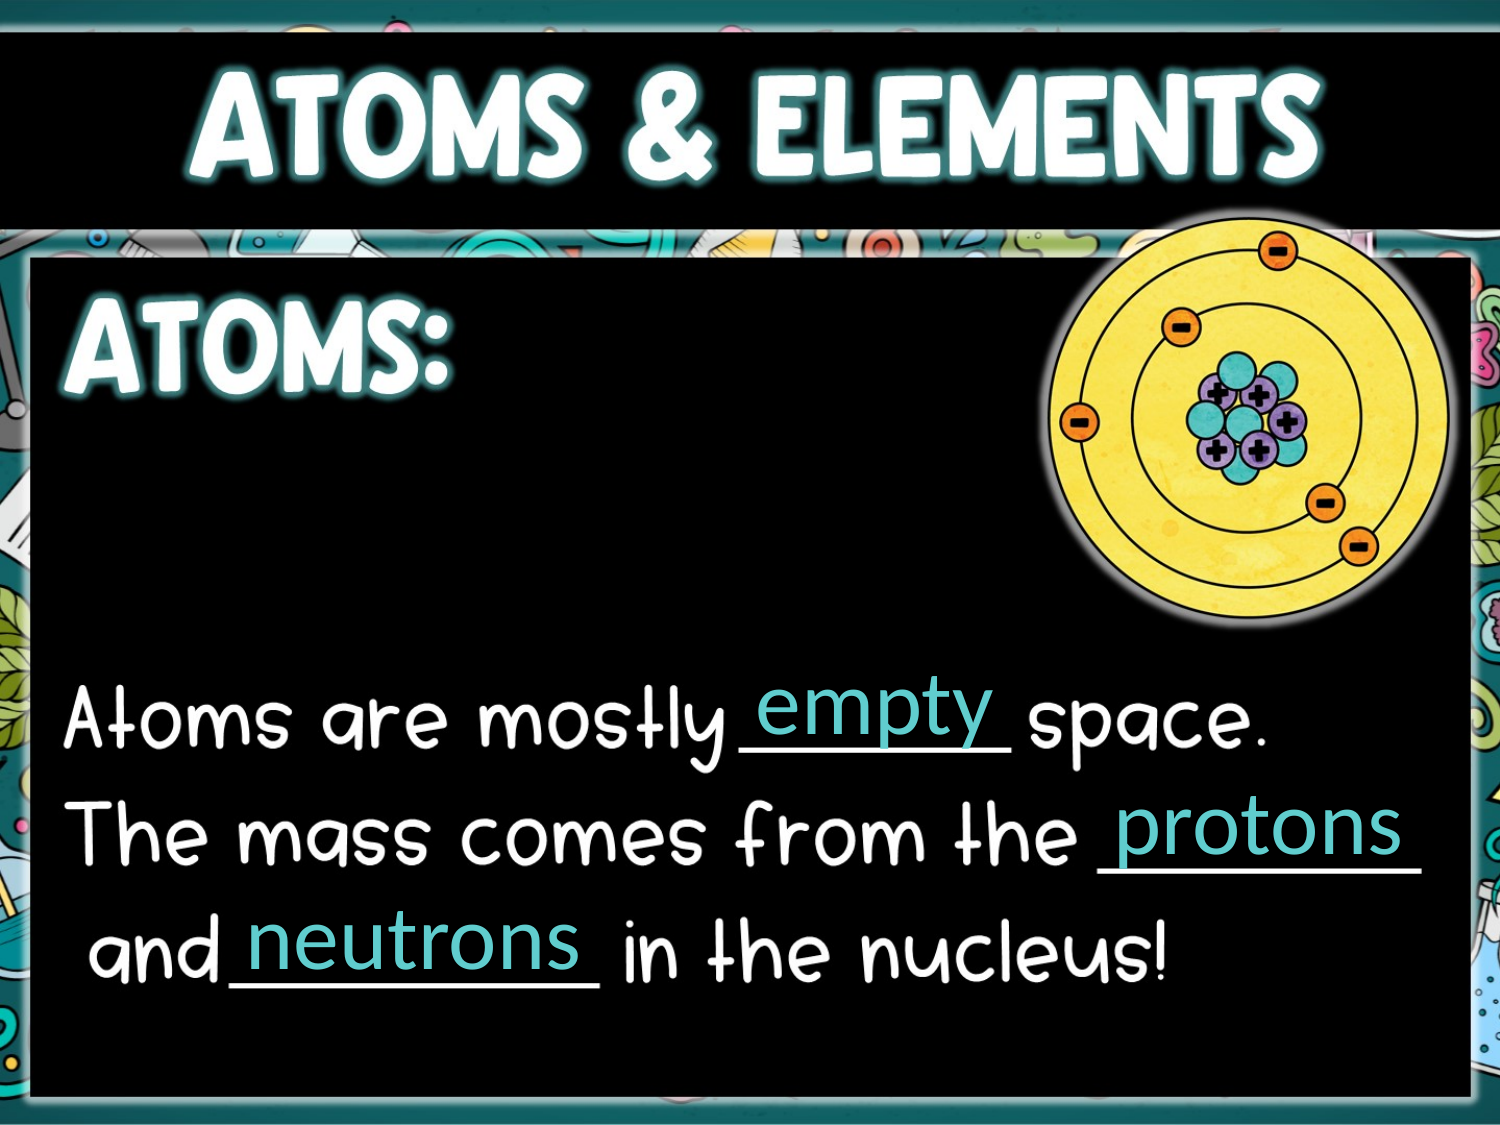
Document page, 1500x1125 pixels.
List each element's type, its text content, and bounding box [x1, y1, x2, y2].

text_box empty [740, 635, 1010, 760]
text_box protons [1099, 755, 1419, 881]
text_box neutrons [231, 870, 597, 996]
picture [0, 0, 1500, 1125]
